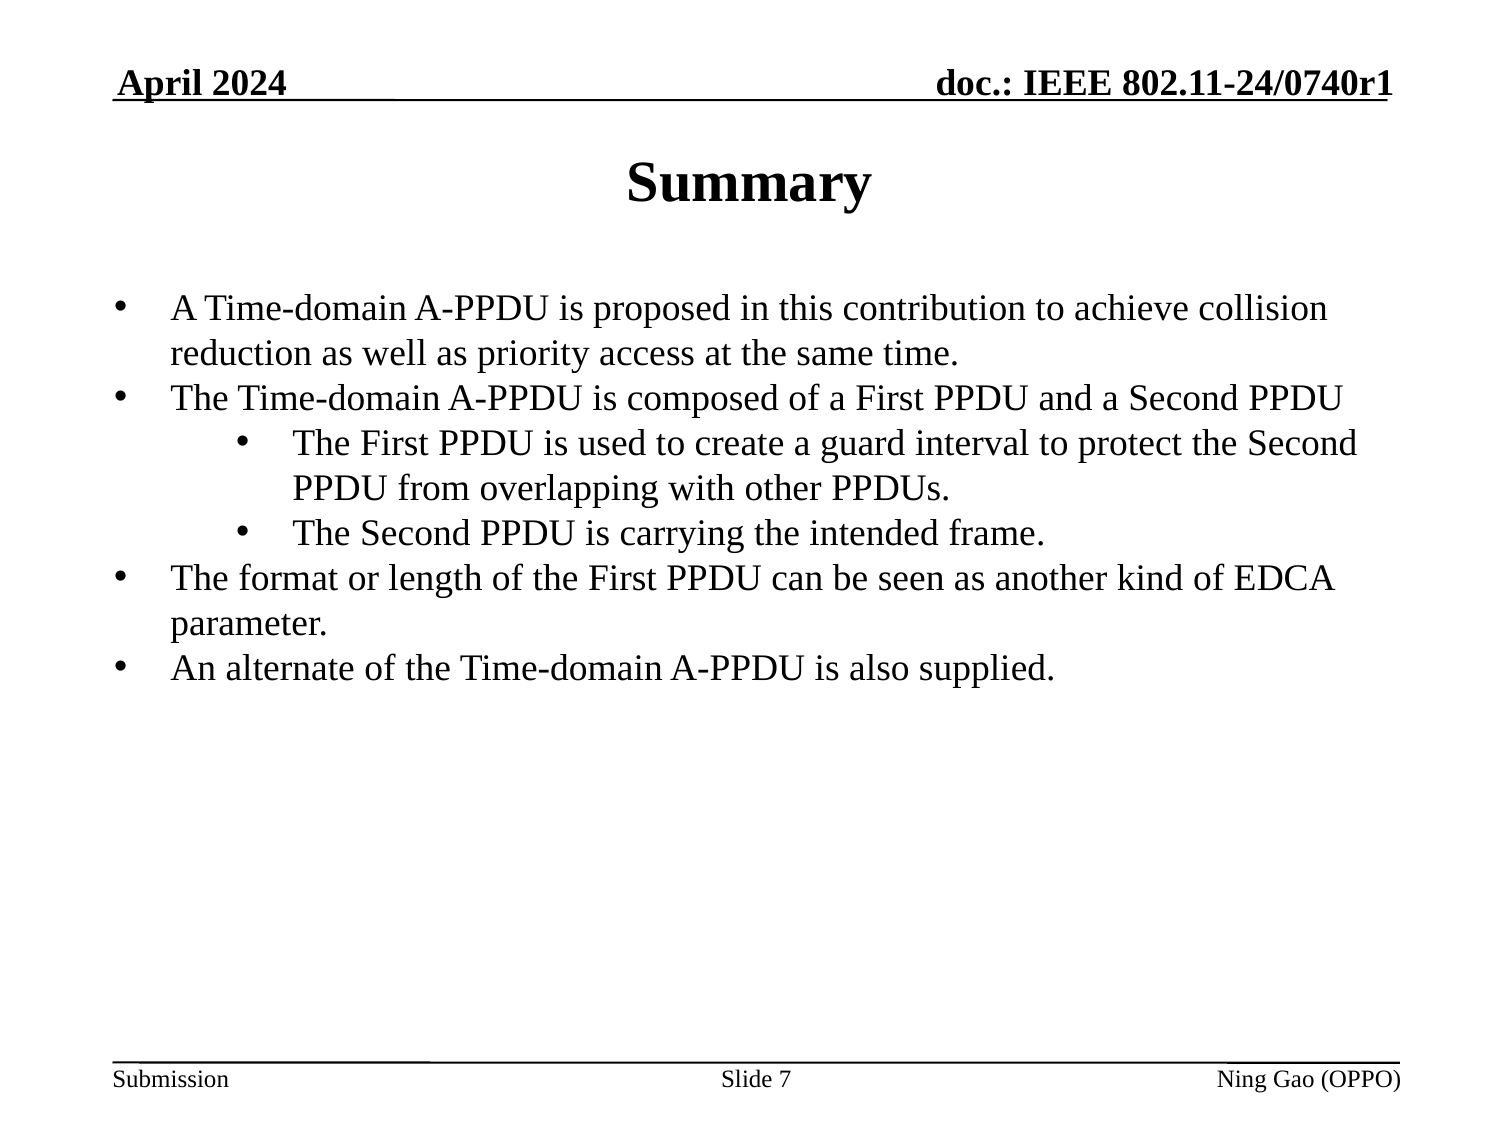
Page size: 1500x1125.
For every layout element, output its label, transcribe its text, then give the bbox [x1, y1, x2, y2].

title Summary [112, 138, 1388, 218]
text_box A Time-domain A-PPDU is proposed in this contribution to achieve collision reduction as well as priority access at the same time. The Time-domain A-PPDU is composed of a First PPDU and a Second PPDU The First PPDU is used to create a guard interval to protect the Second PPDU from overlapping with other PPDUs. The Second PPDU is carrying the intended frame. The format or length of the First PPDU can be seen as another kind of EDCA parameter. An alternate of the Time-domain A-PPDU is also supplied. [99, 275, 1401, 696]
footer Ning Gao (OPPO) [1031, 1061, 1402, 1093]
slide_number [116, 58, 507, 104]
slide_number Slide 7 [712, 1061, 800, 1123]
